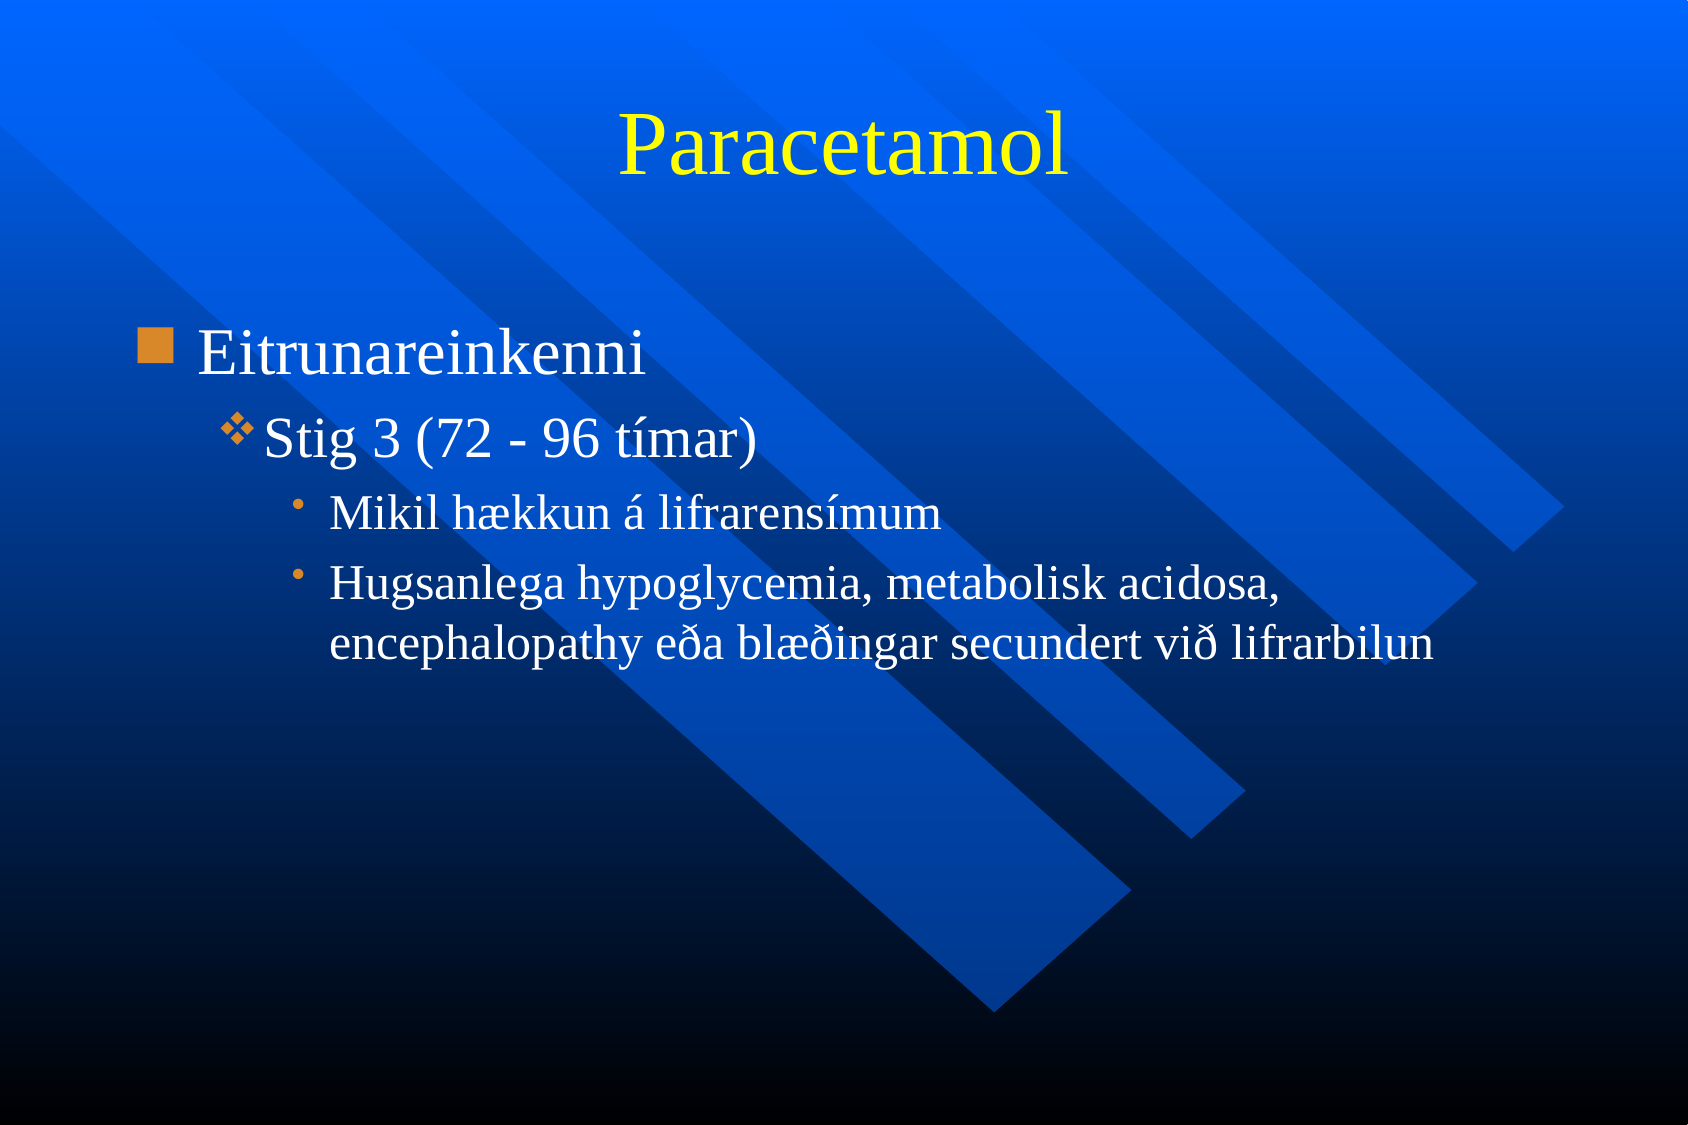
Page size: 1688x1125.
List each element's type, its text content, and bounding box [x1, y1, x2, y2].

title Paracetamol [126, 37, 1562, 238]
list Eitrunareinkenni Stig 3 (72 - 96 tímar) Mikil hækkun á lifrarensímum Hugsanlega hypoglycemia, metabolisk acidosa, encephalopathy eða blæðingar secundert við lifrarbilun [126, 299, 1562, 976]
